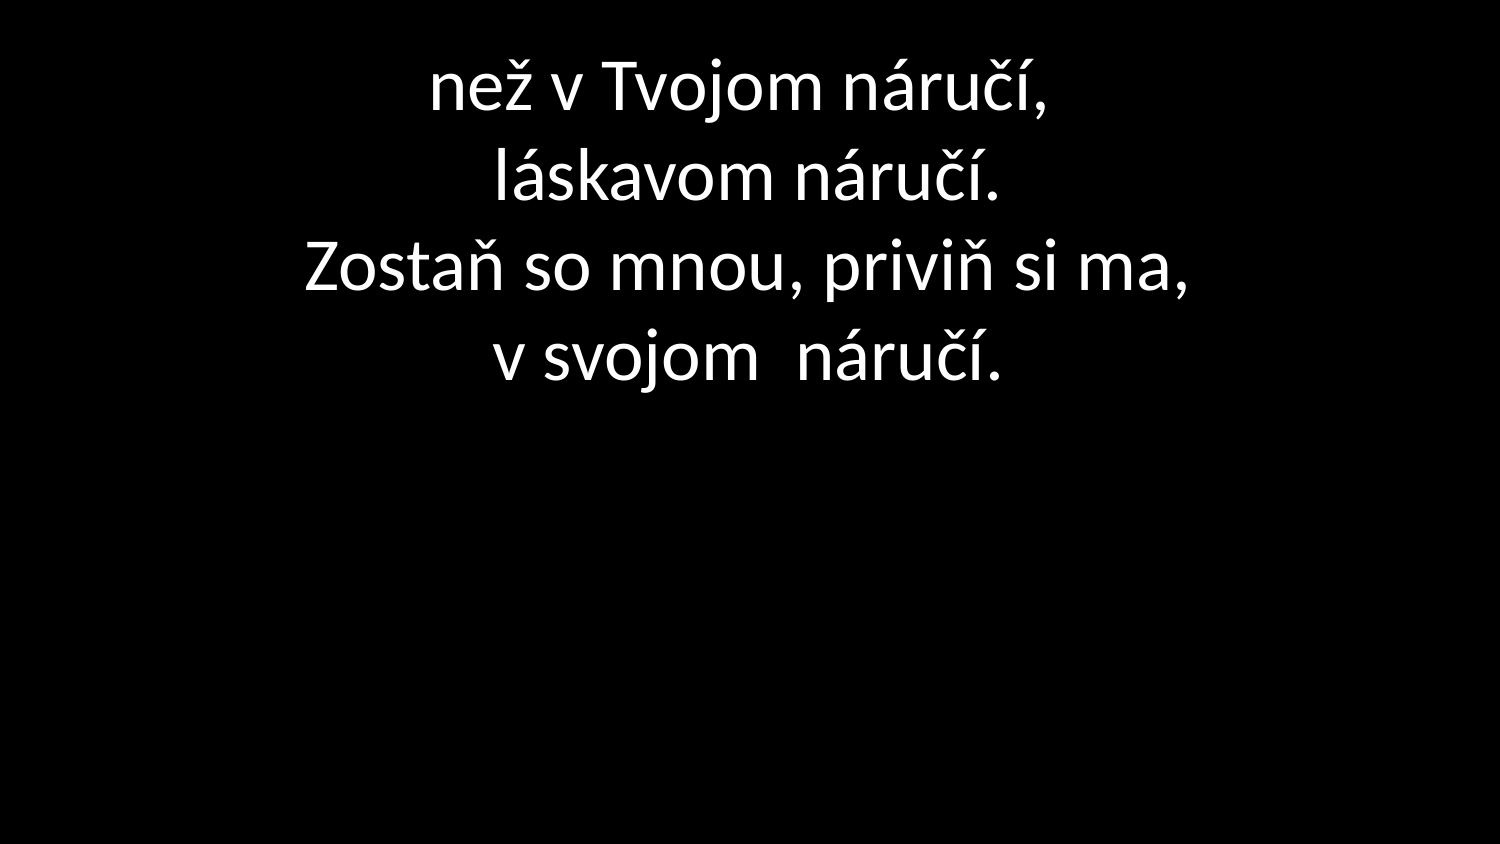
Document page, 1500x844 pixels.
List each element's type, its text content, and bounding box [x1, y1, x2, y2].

title než v Tvojom náručí, láskavom náručí. Zostaň so mnou, priviň si ma, v svojom náručí. [21, 27, 1476, 825]
